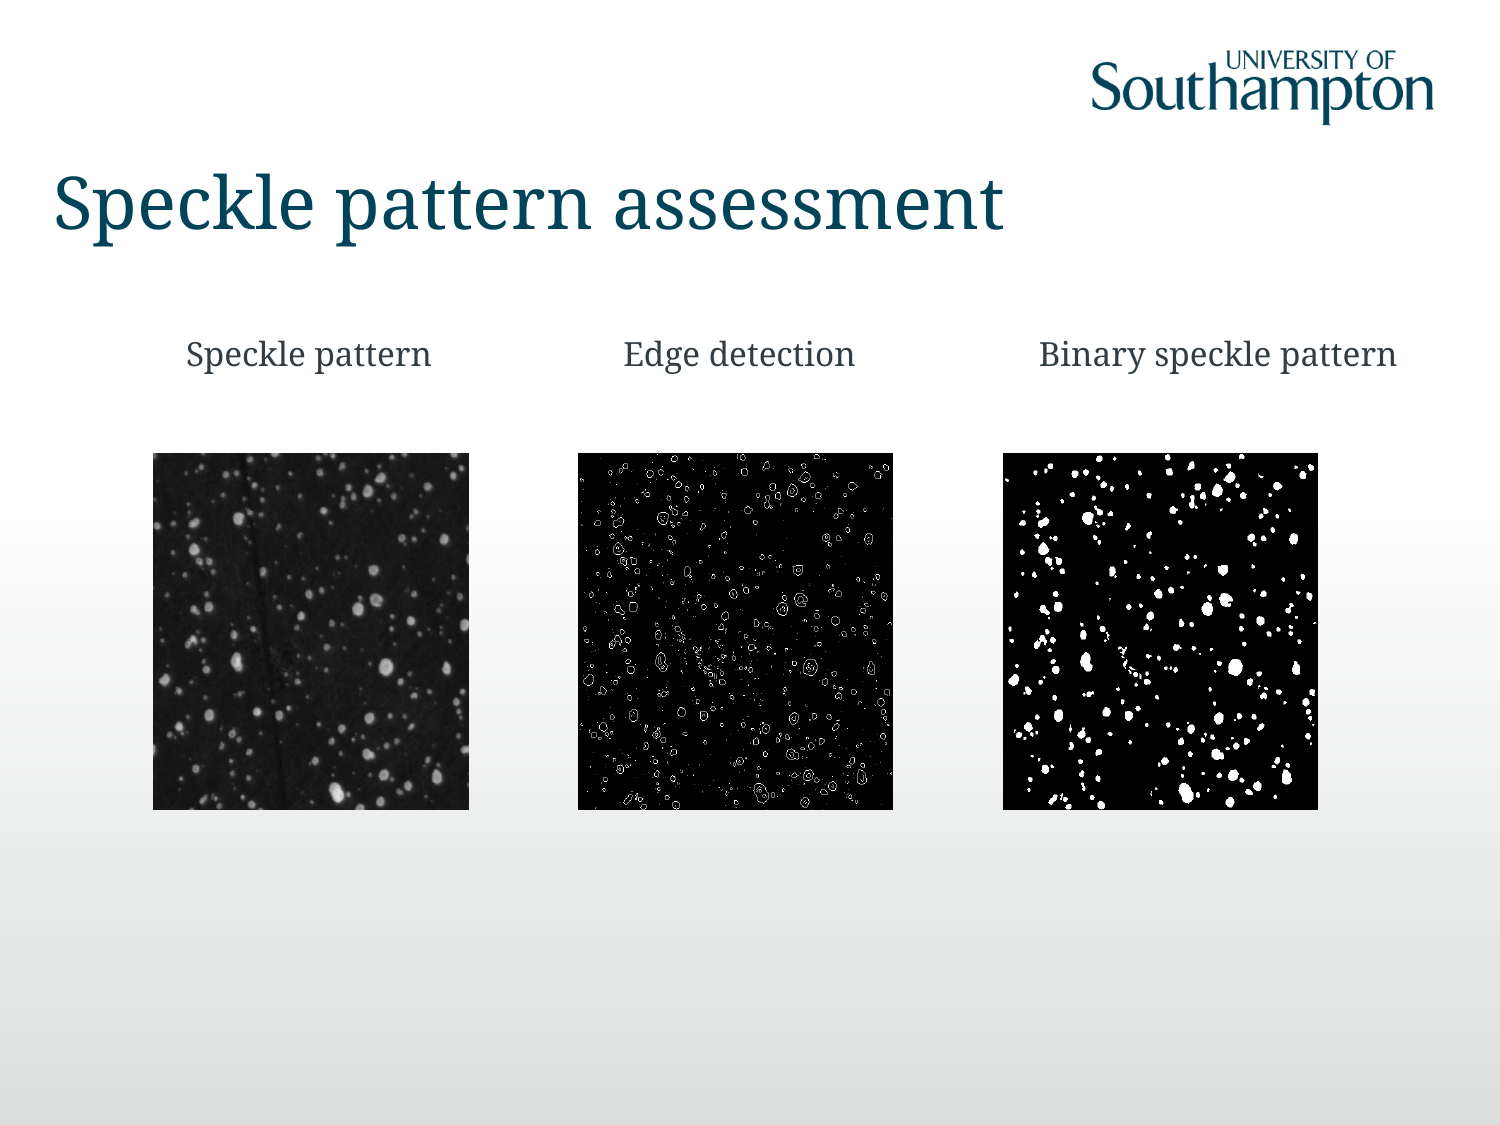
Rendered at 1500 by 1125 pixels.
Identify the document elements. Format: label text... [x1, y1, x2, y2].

picture [64, 432, 1387, 853]
text_box Binary speckle pattern [1023, 326, 1414, 381]
picture [1092, 50, 1434, 128]
picture [1092, 78, 1114, 107]
text_box Edge detection [608, 326, 872, 381]
title Speckle pattern assessment [53, 148, 1447, 256]
text_box Speckle pattern [171, 326, 448, 381]
